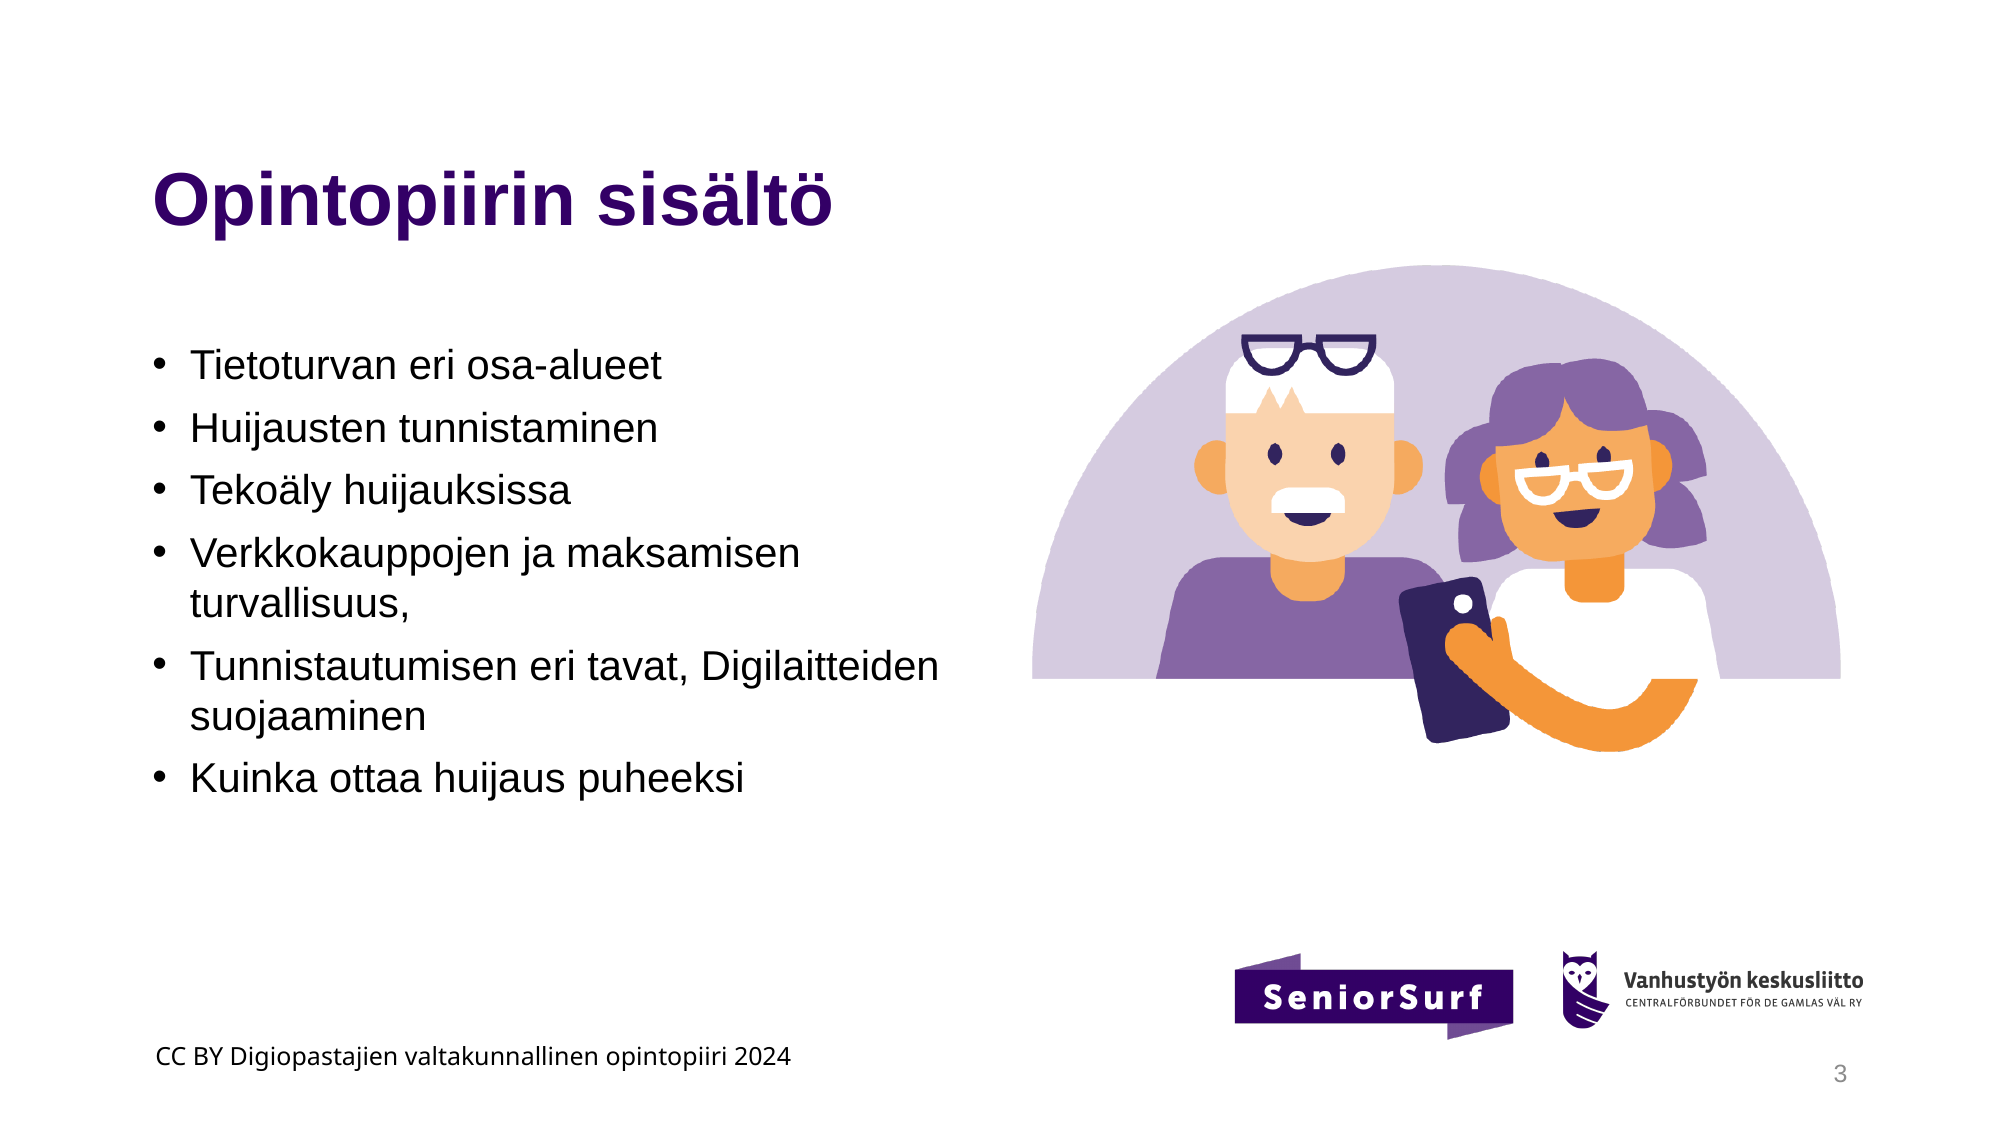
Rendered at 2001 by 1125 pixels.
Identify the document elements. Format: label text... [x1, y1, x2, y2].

picture [1181, 916, 1863, 1078]
slide_number 3 [1412, 1042, 1863, 1103]
title Opintopiirin sisältö [137, 92, 1863, 310]
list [963, 183, 1932, 830]
list Tietoturvan eri osa-alueet Huijausten tunnistaminen Tekoäly huijauksissa Verkkokauppojen ja maksamisen turvallisuus, Tunnistautumisen eri tavat, Digilaitteiden suojaaminen Kuinka ottaa huijaus puheeksi [137, 330, 988, 850]
